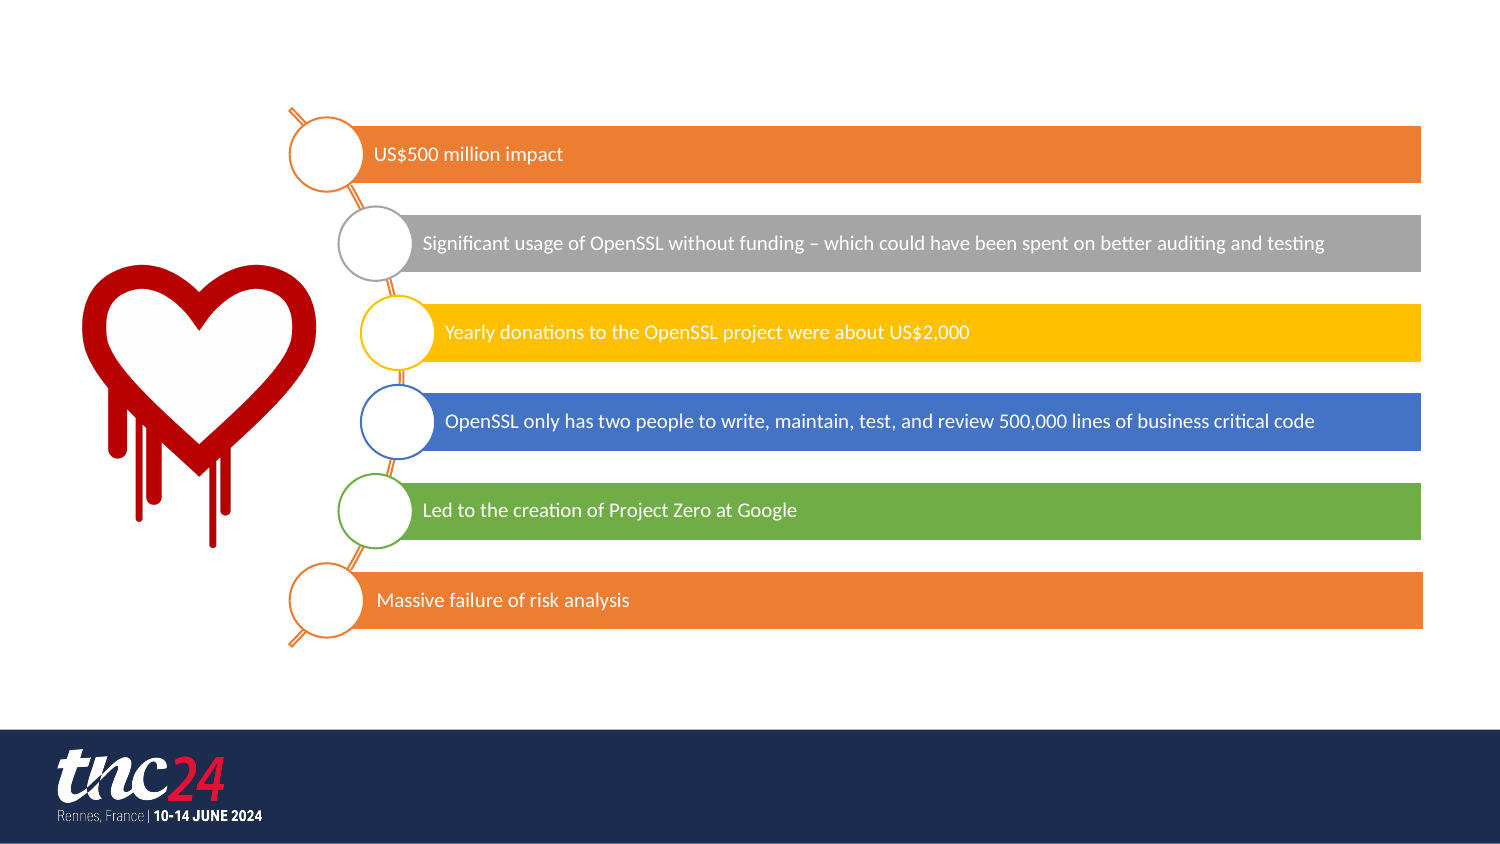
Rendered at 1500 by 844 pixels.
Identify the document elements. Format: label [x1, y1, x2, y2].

picture [70, 252, 280, 562]
text_box [280, 94, 1430, 660]
picture [57, 749, 262, 823]
